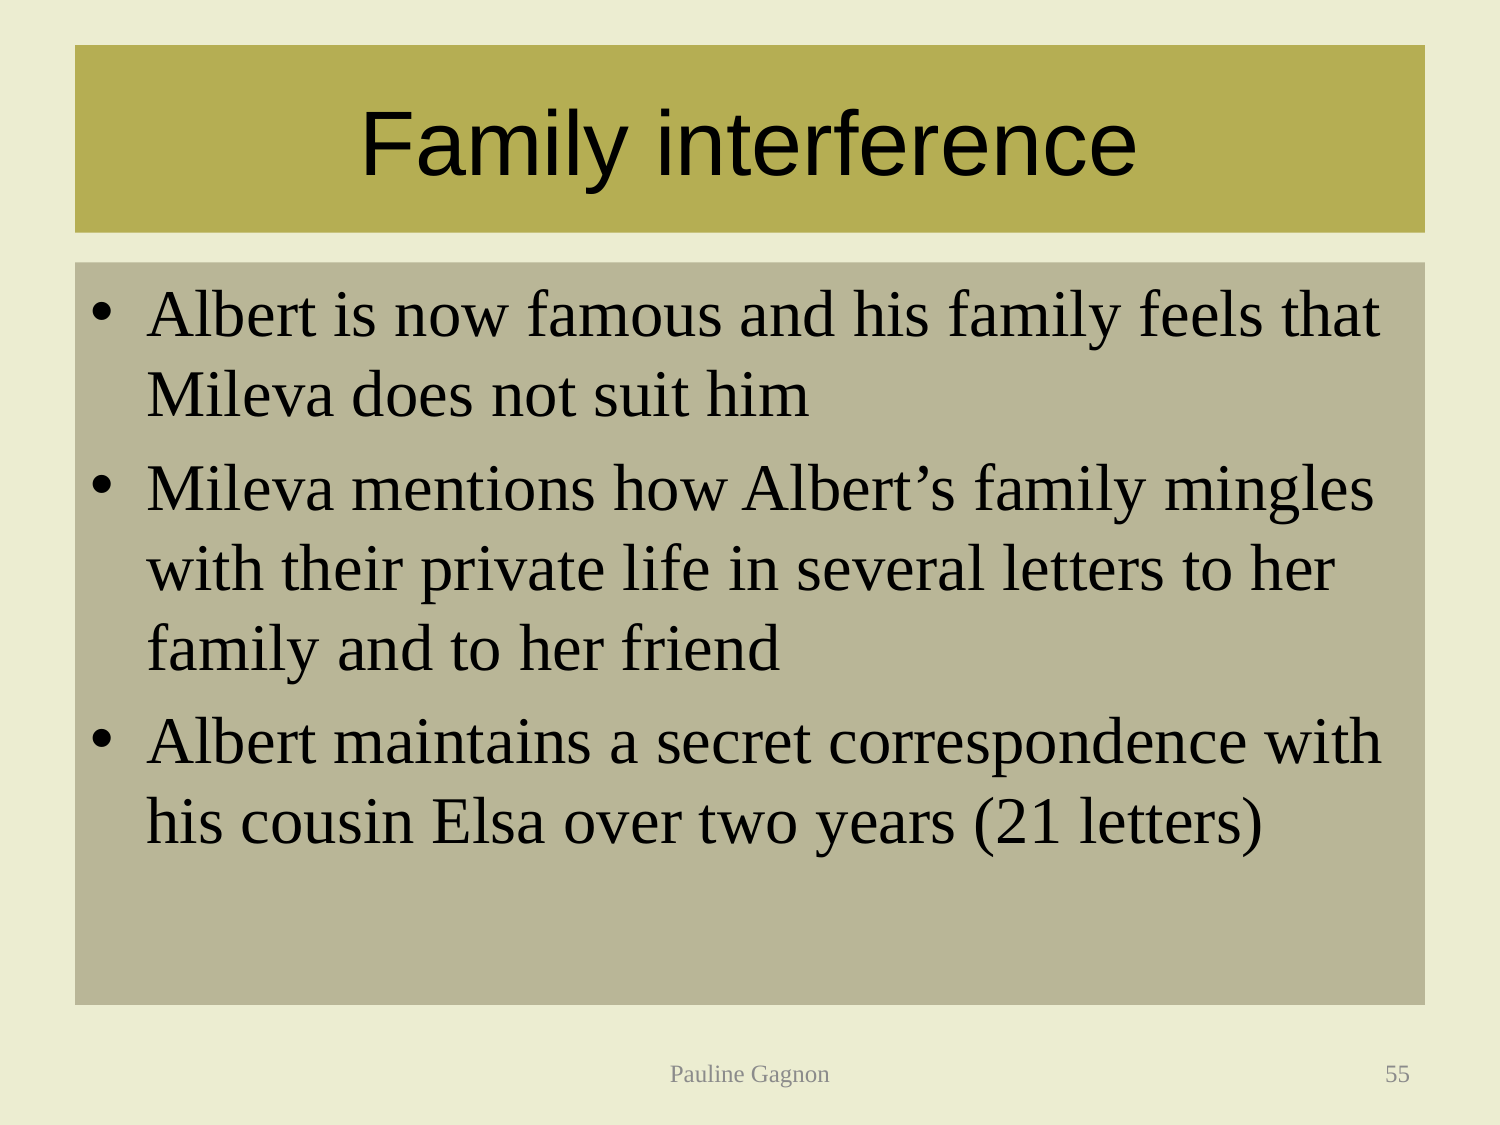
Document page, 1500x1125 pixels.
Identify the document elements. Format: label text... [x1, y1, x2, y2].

list Albert is now famous and his family feels that Mileva does not suit him Mileva mentions how Albert’s family mingles with their private life in several letters to her family and to her friend Albert maintains a secret correspondence with his cousin Elsa over two years (21 letters) [75, 262, 1425, 1005]
title Family interference [75, 45, 1425, 233]
footer Pauline Gagnon [512, 1042, 988, 1103]
slide_number 55 [1074, 1042, 1425, 1103]
